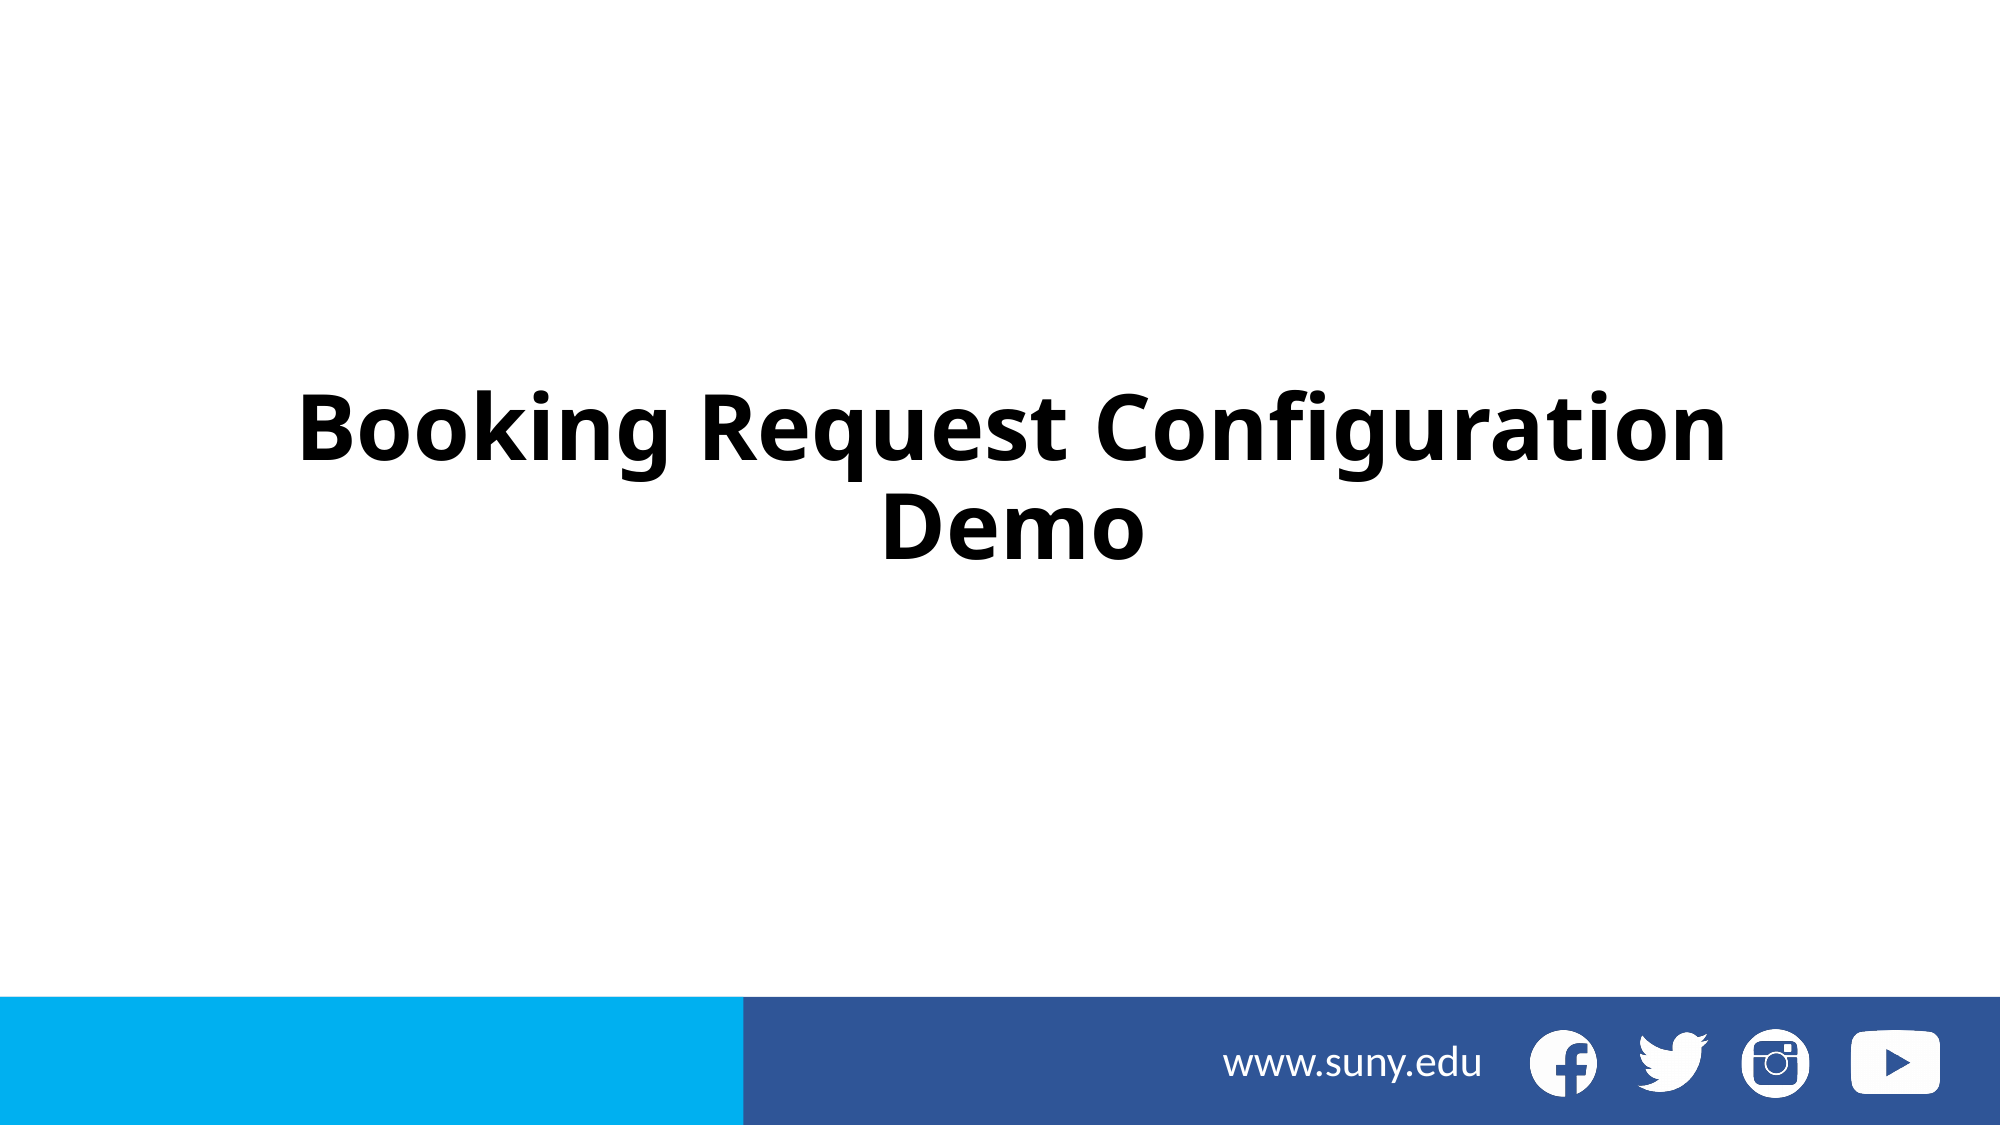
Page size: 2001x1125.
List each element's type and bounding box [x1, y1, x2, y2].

text_box [744, 996, 2000, 1125]
text_box [0, 996, 744, 1125]
list [137, 262, 1940, 961]
text_box [1029, 1025, 1940, 1098]
